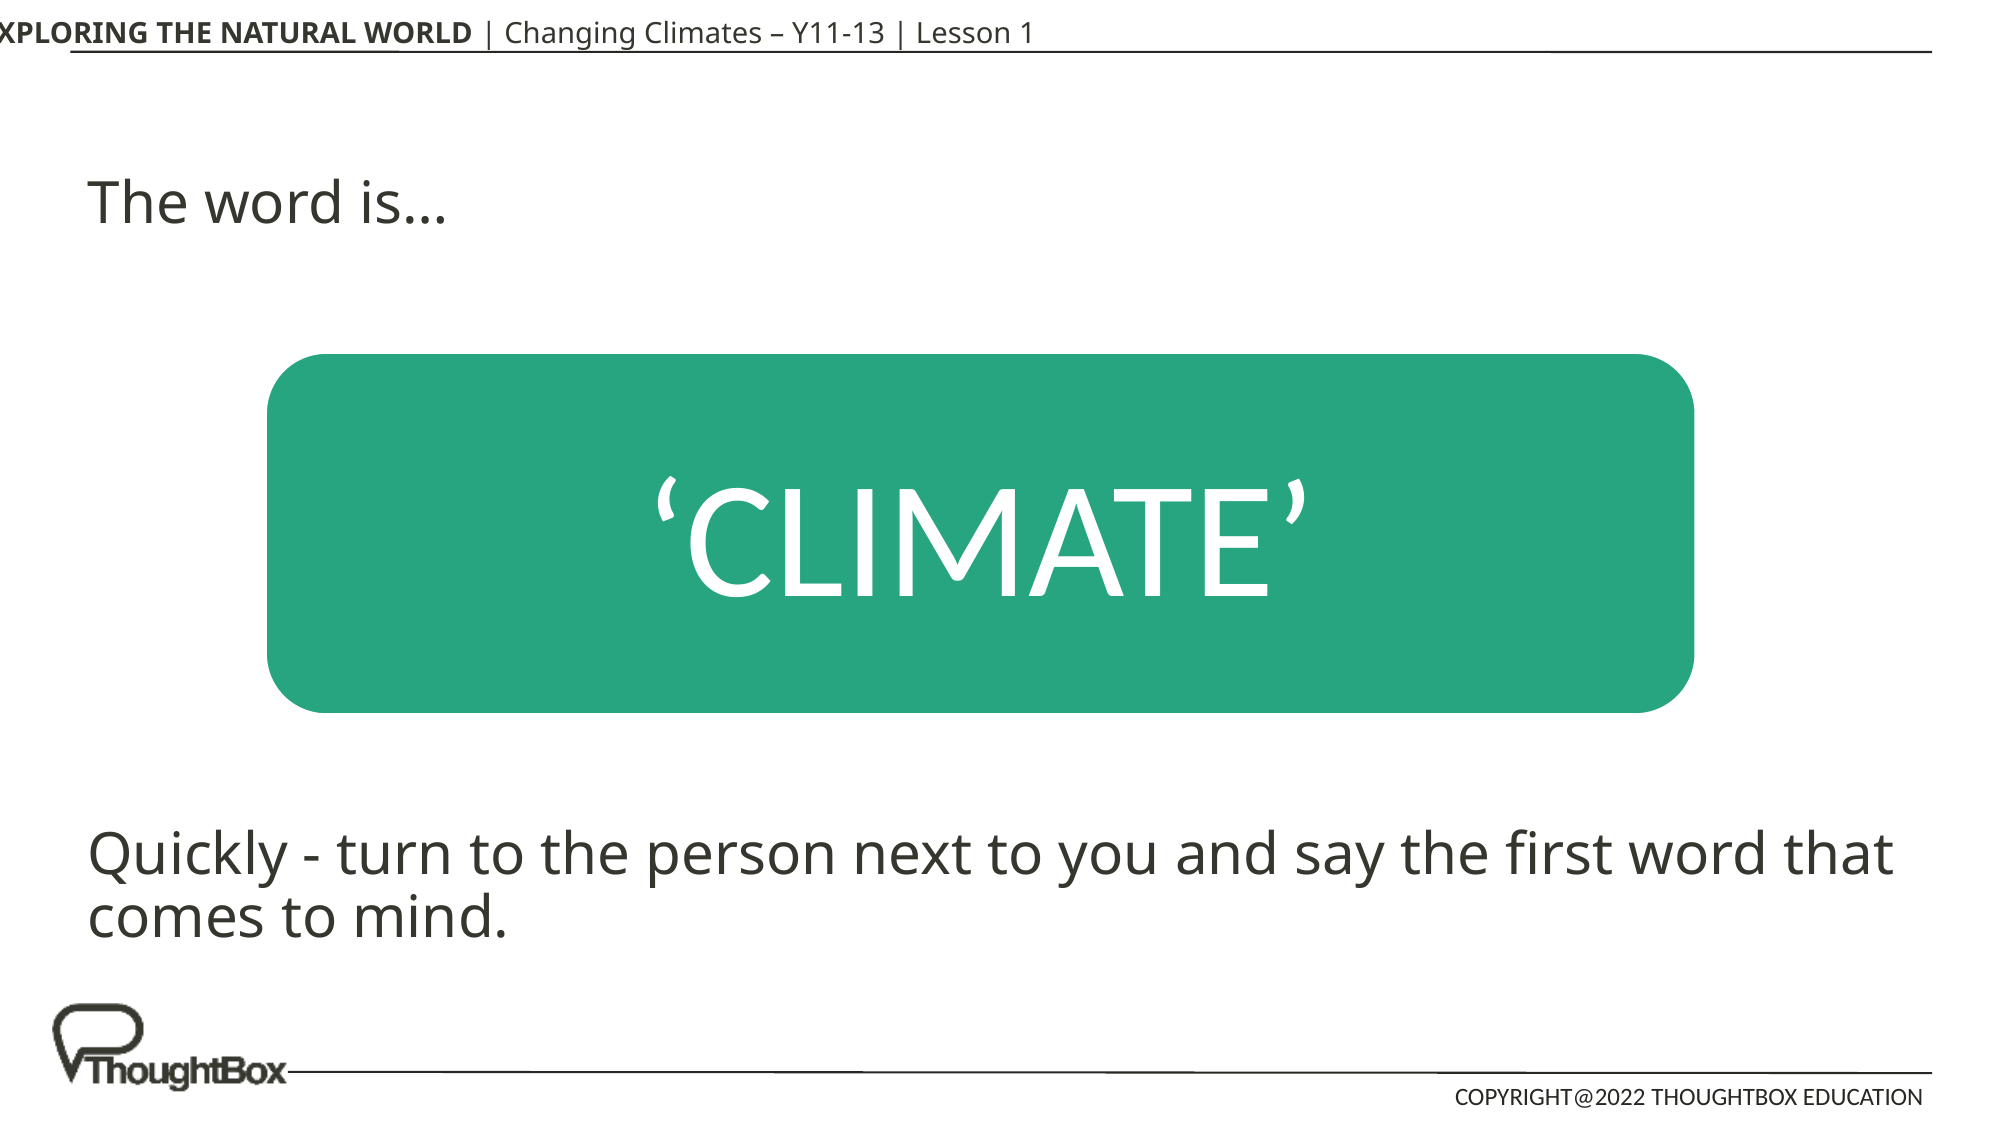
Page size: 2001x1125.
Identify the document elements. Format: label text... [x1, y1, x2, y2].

list ‘CLIMATE CHANGE’ [43, 458, 1903, 1112]
text_box Quickly - turn to the person next to you and say the first word that comes to mind. [72, 789, 1933, 985]
text_box ‘CLIMATE’ [244, 444, 1717, 640]
title The word is… [72, 107, 1933, 303]
text_box [264, 351, 1697, 444]
text_box [264, 640, 1697, 716]
